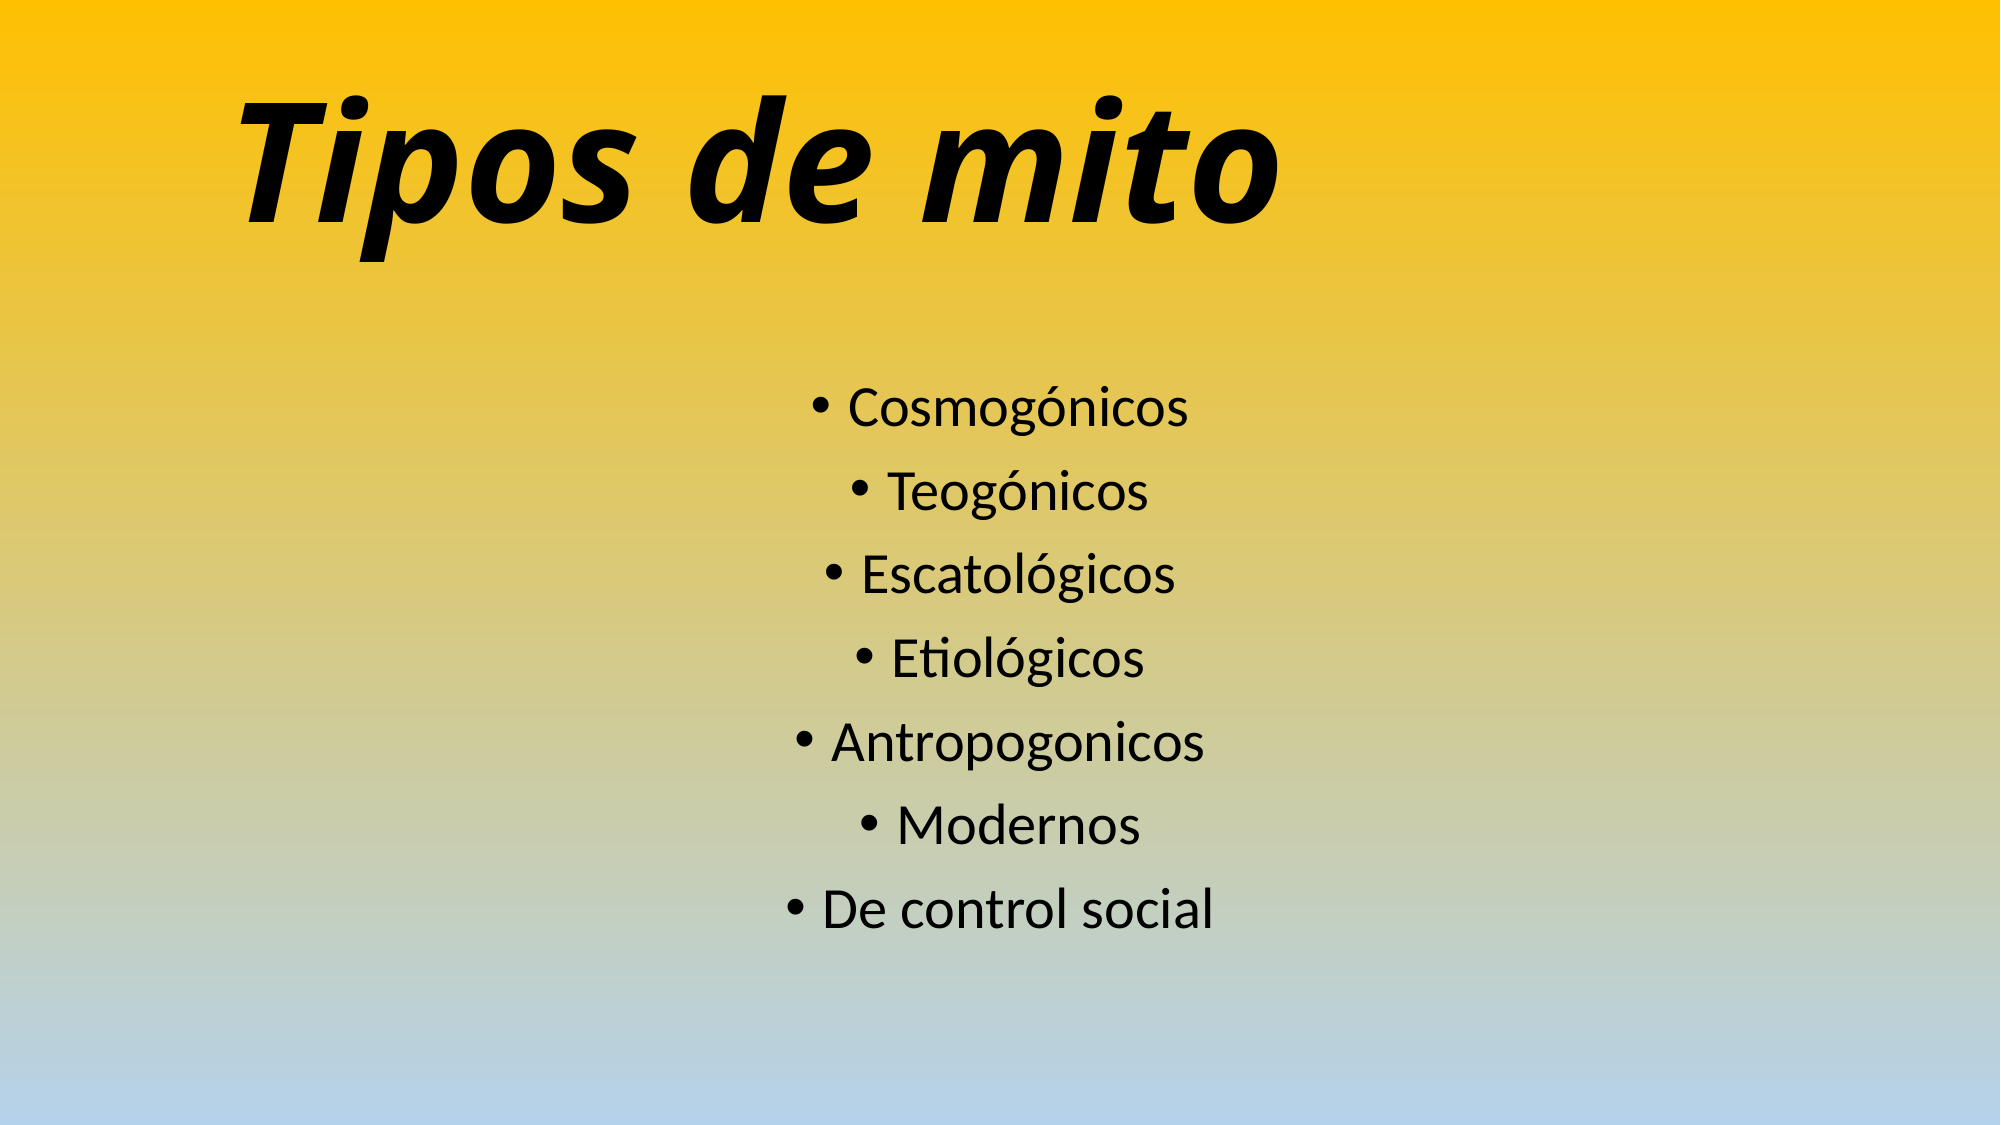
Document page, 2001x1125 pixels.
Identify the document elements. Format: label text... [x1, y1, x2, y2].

title Tipos de mito [212, 59, 1863, 278]
list Cosmogónicos Teogónicos Escatológicos Etiológicos Antropogonicos Modernos De control social [212, 368, 1788, 1002]
